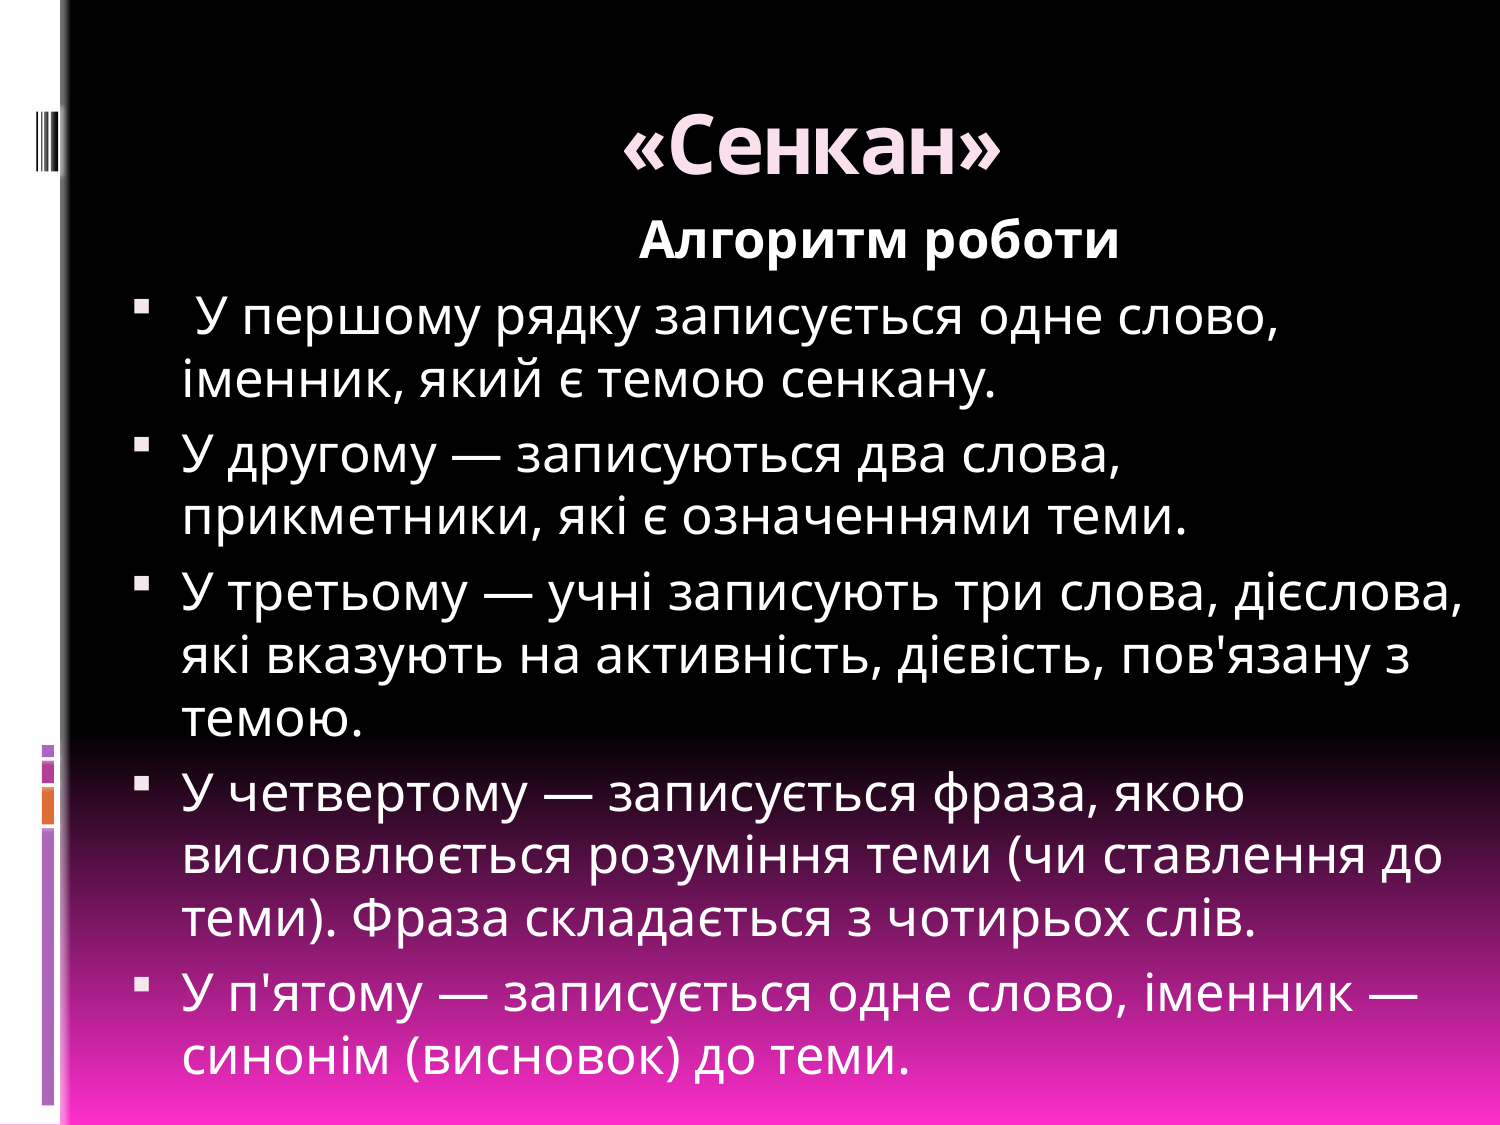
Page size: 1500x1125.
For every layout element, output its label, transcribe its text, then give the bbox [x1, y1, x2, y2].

title «Сенкан» [150, 83, 1425, 199]
list Алгоритм роботи У першому рядку записується одне слово, іменник, який є темою сенкану. У другому — записуються два слова, прикметники, які є означення­ми теми. У третьому — учні записують три слова, дієслова, які вказують на ак­тивність, дієвість, пов'язану з темою. У четвертому — записується фраза, якою висловлюється розуміння теми (чи ставлення до теми). Фраза складається з чотирьох слів. У п'ятому — записується одне слово, іменник — синонім (висновок) до теми. [105, 199, 1500, 1102]
